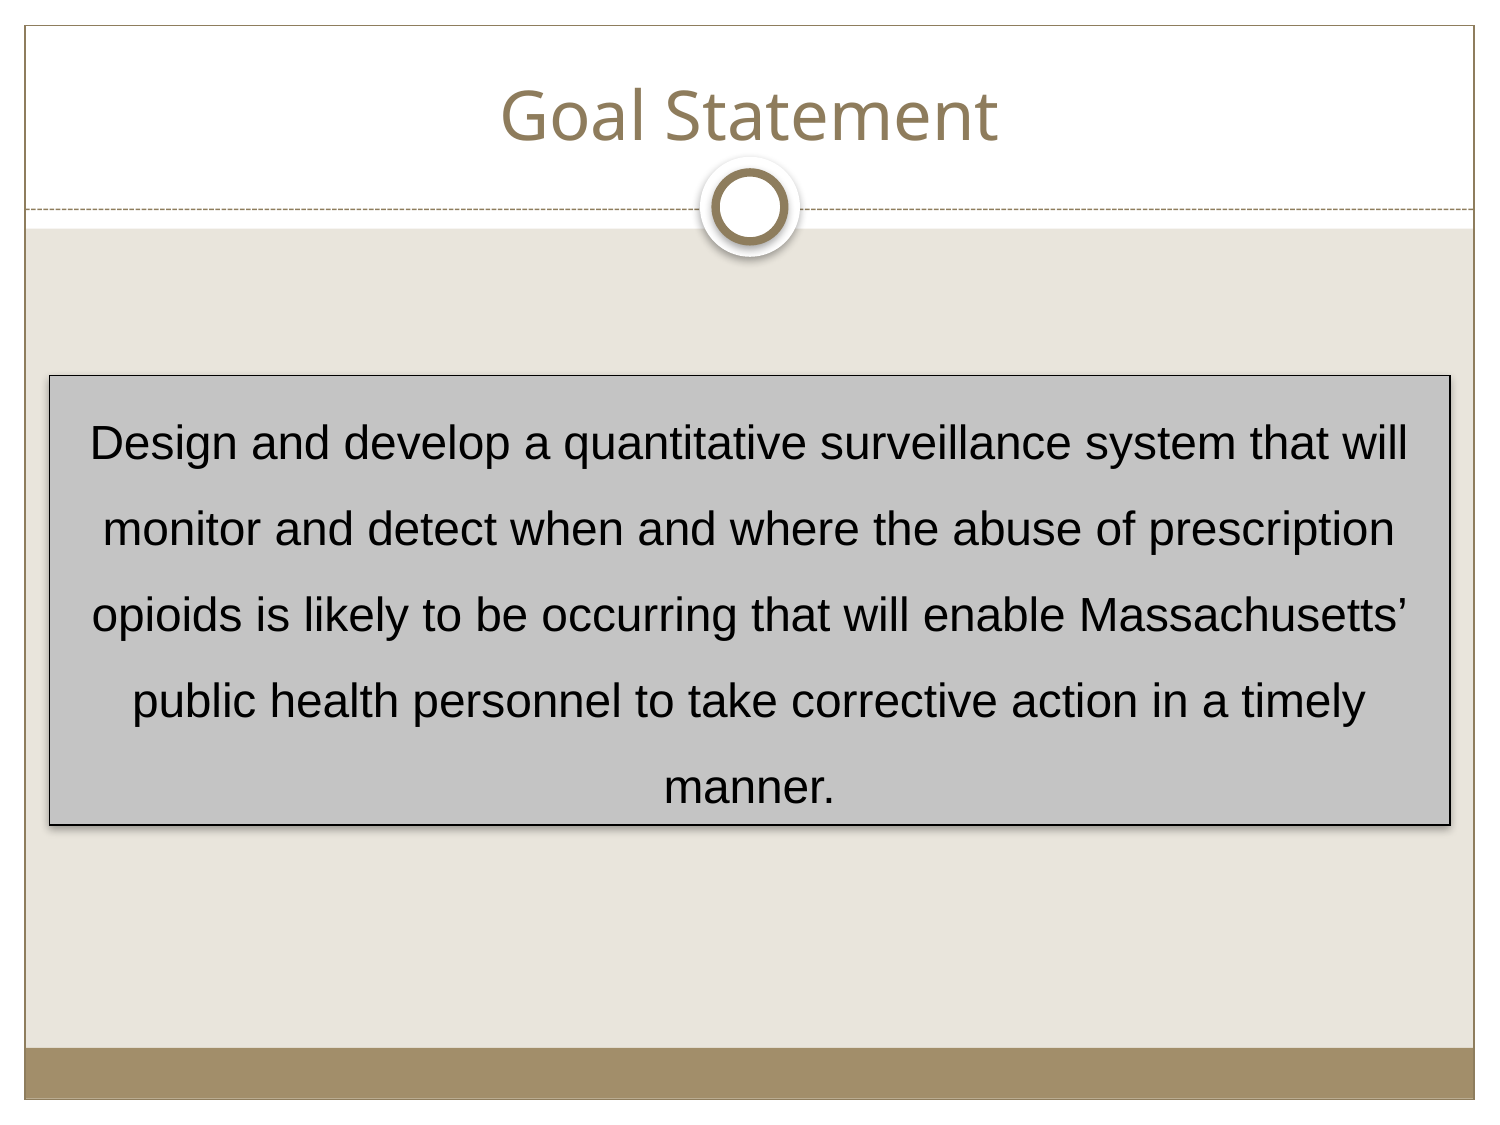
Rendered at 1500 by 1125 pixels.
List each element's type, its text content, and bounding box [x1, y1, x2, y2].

title Goal Statement [49, 37, 1450, 163]
list Design and develop a quantitative surveillance system that will monitor and detect when and where the abuse of prescription opioids is likely to be occurring that will enable Massachusetts’ public health personnel to take corrective action in a timely manner. [49, 375, 1451, 826]
